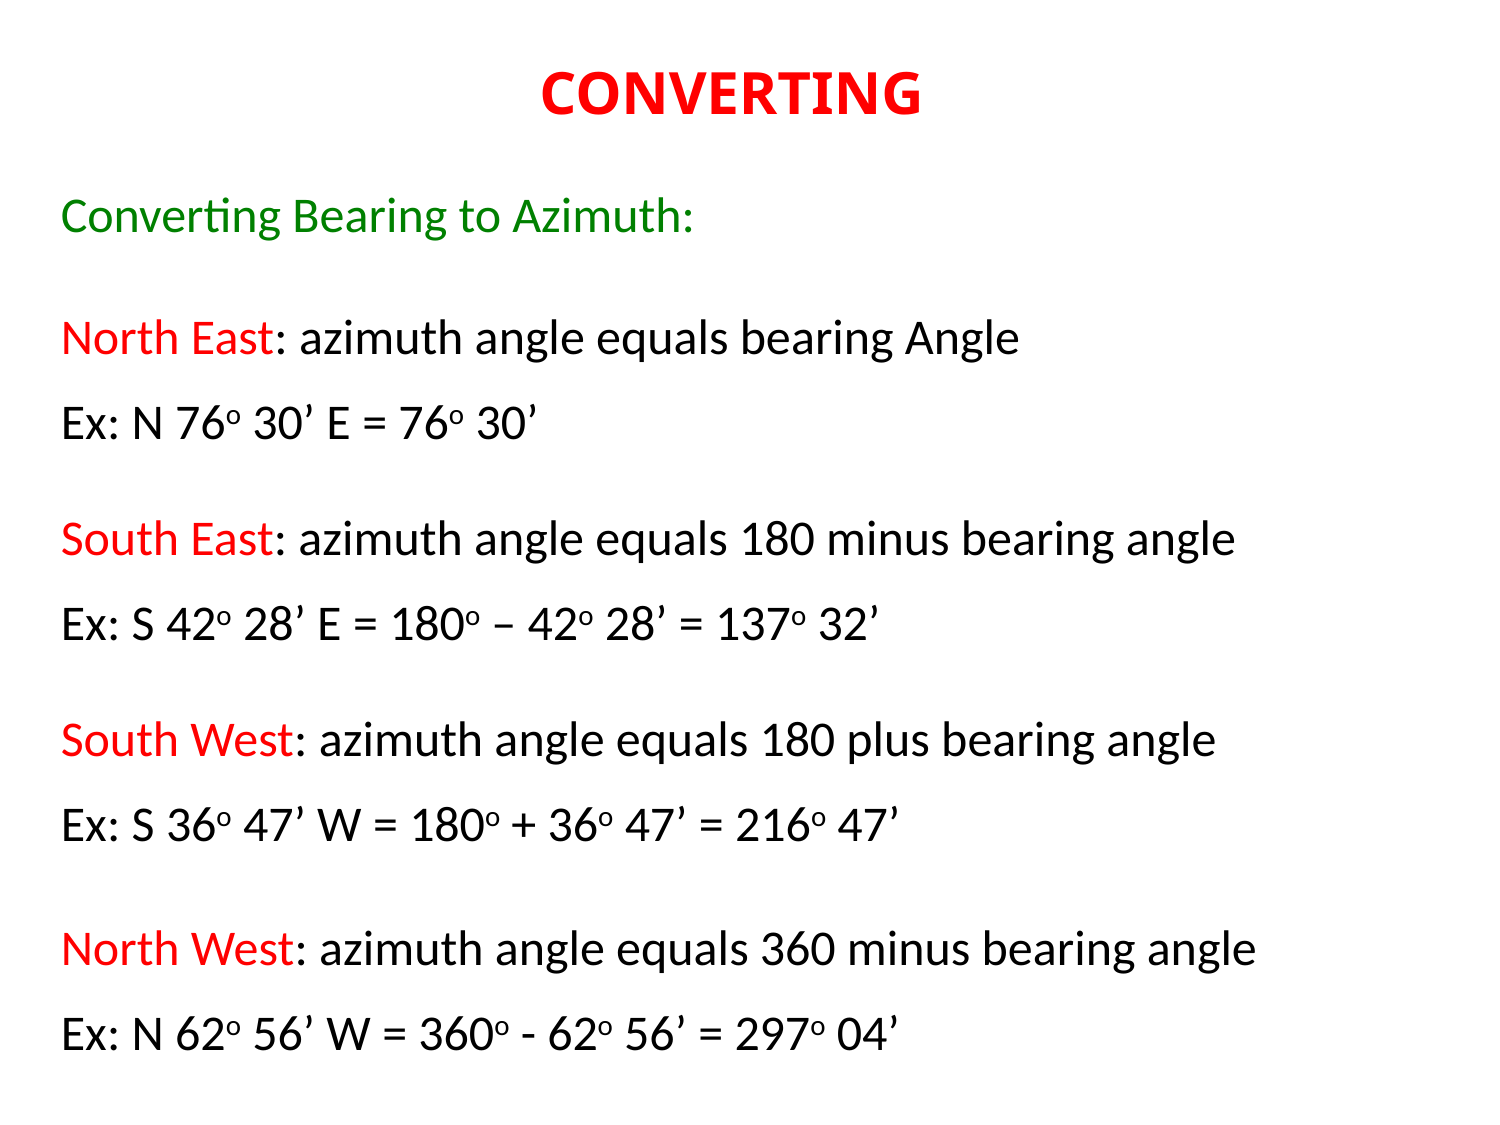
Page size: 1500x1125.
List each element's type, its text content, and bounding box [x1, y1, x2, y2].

text_box CONVERTING [366, 48, 1097, 134]
text_box North East: azimuth angle equals bearing Angle Ex: N 76o 30’ E = 76o 30’ [46, 297, 1196, 458]
text_box South East: azimuth angle equals 180 minus bearing angle Ex: S 42o 28’ E = 180o – 42o 28’ = 137o 32’ [46, 497, 1399, 658]
text_box North West: azimuth angle equals 360 minus bearing angle Ex: N 62o 56’ W = 360o - 62o 56’ = 297o 04’ [46, 908, 1431, 1069]
text_box South West: azimuth angle equals 180 plus bearing angle Ex: S 36o 47’ W = 180o + 36o 47’ = 216o 47’ [46, 698, 1431, 859]
text_box Converting Bearing to Azimuth: [46, 175, 854, 251]
